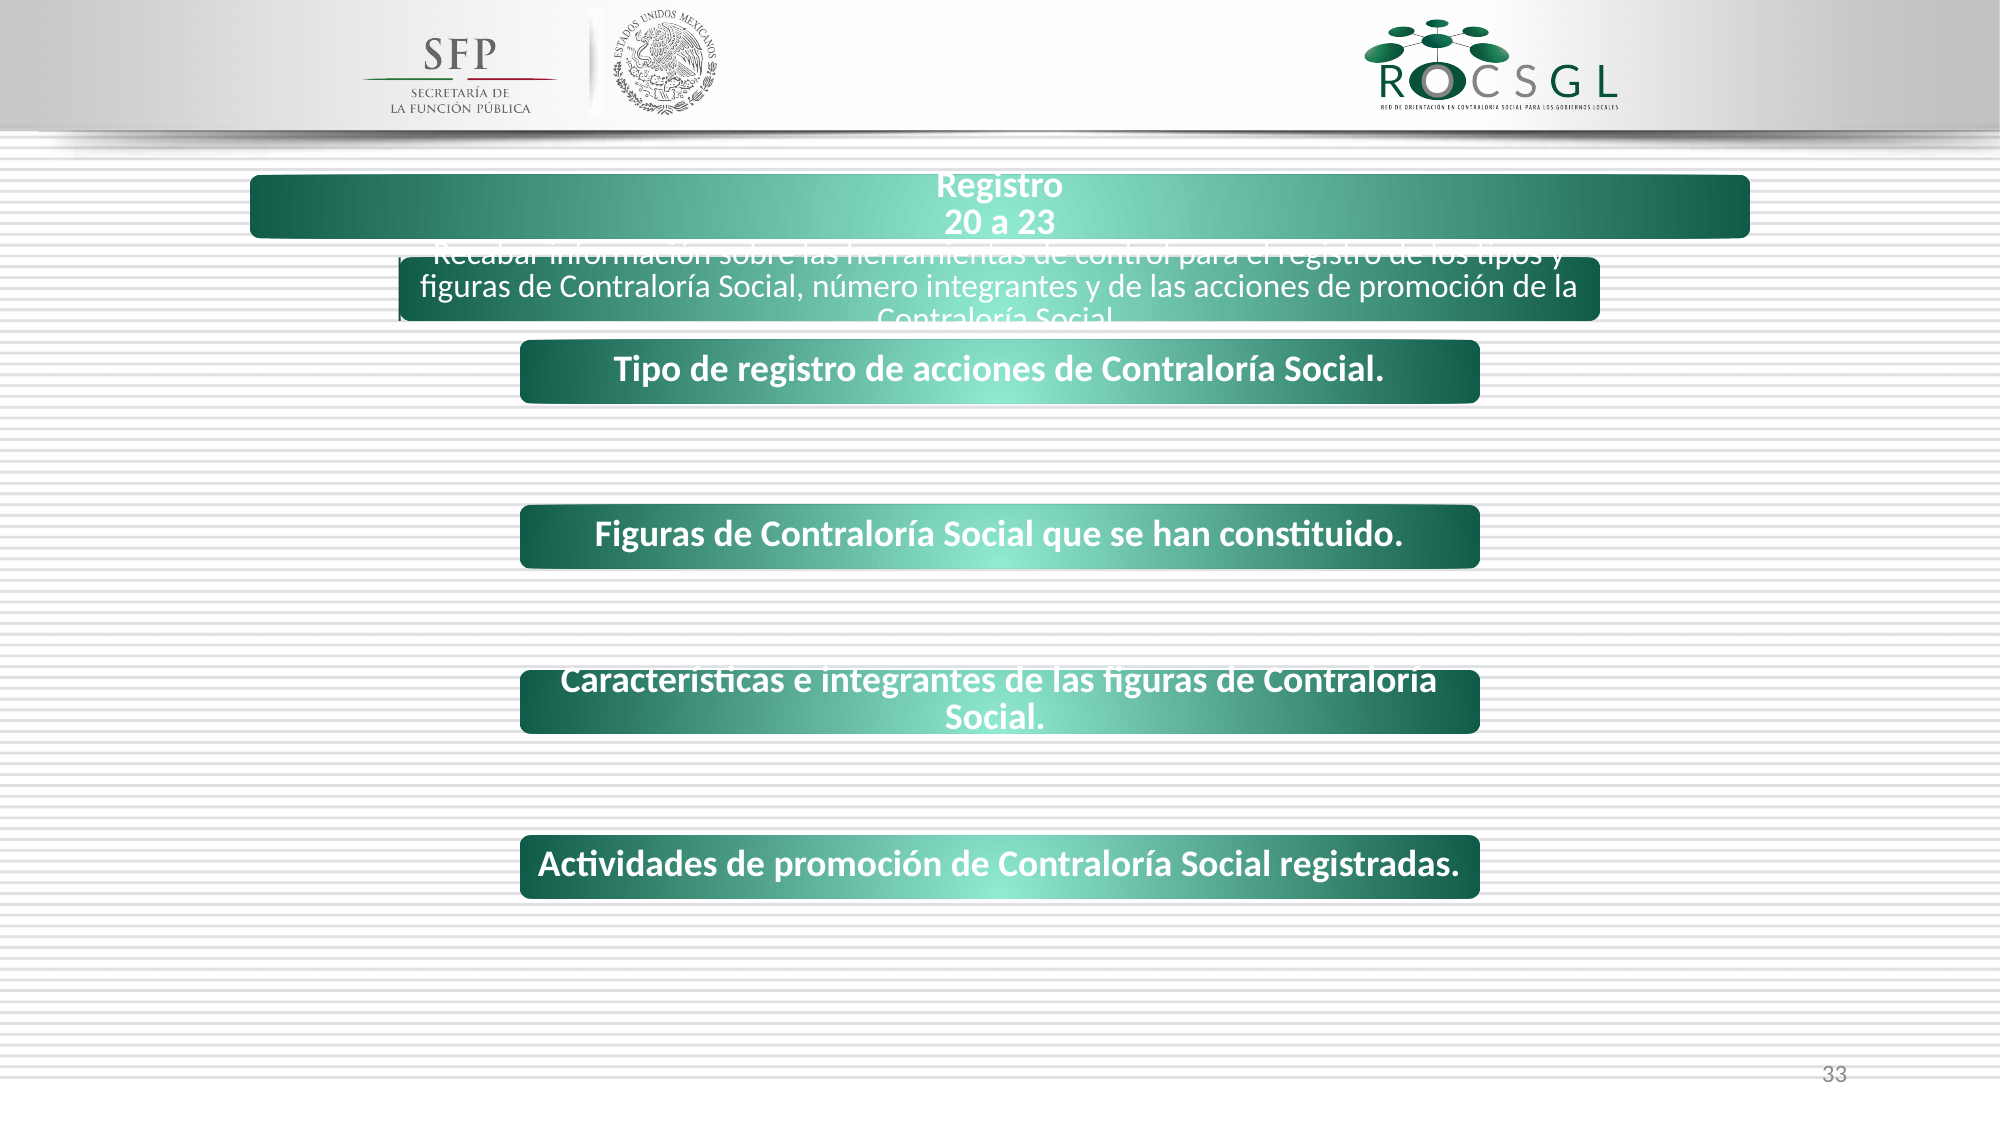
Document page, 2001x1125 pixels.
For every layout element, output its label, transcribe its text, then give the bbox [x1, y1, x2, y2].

picture [0, 0, 2000, 1079]
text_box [61, 174, 1938, 1064]
slide_number 32 [1412, 1064, 1863, 1103]
